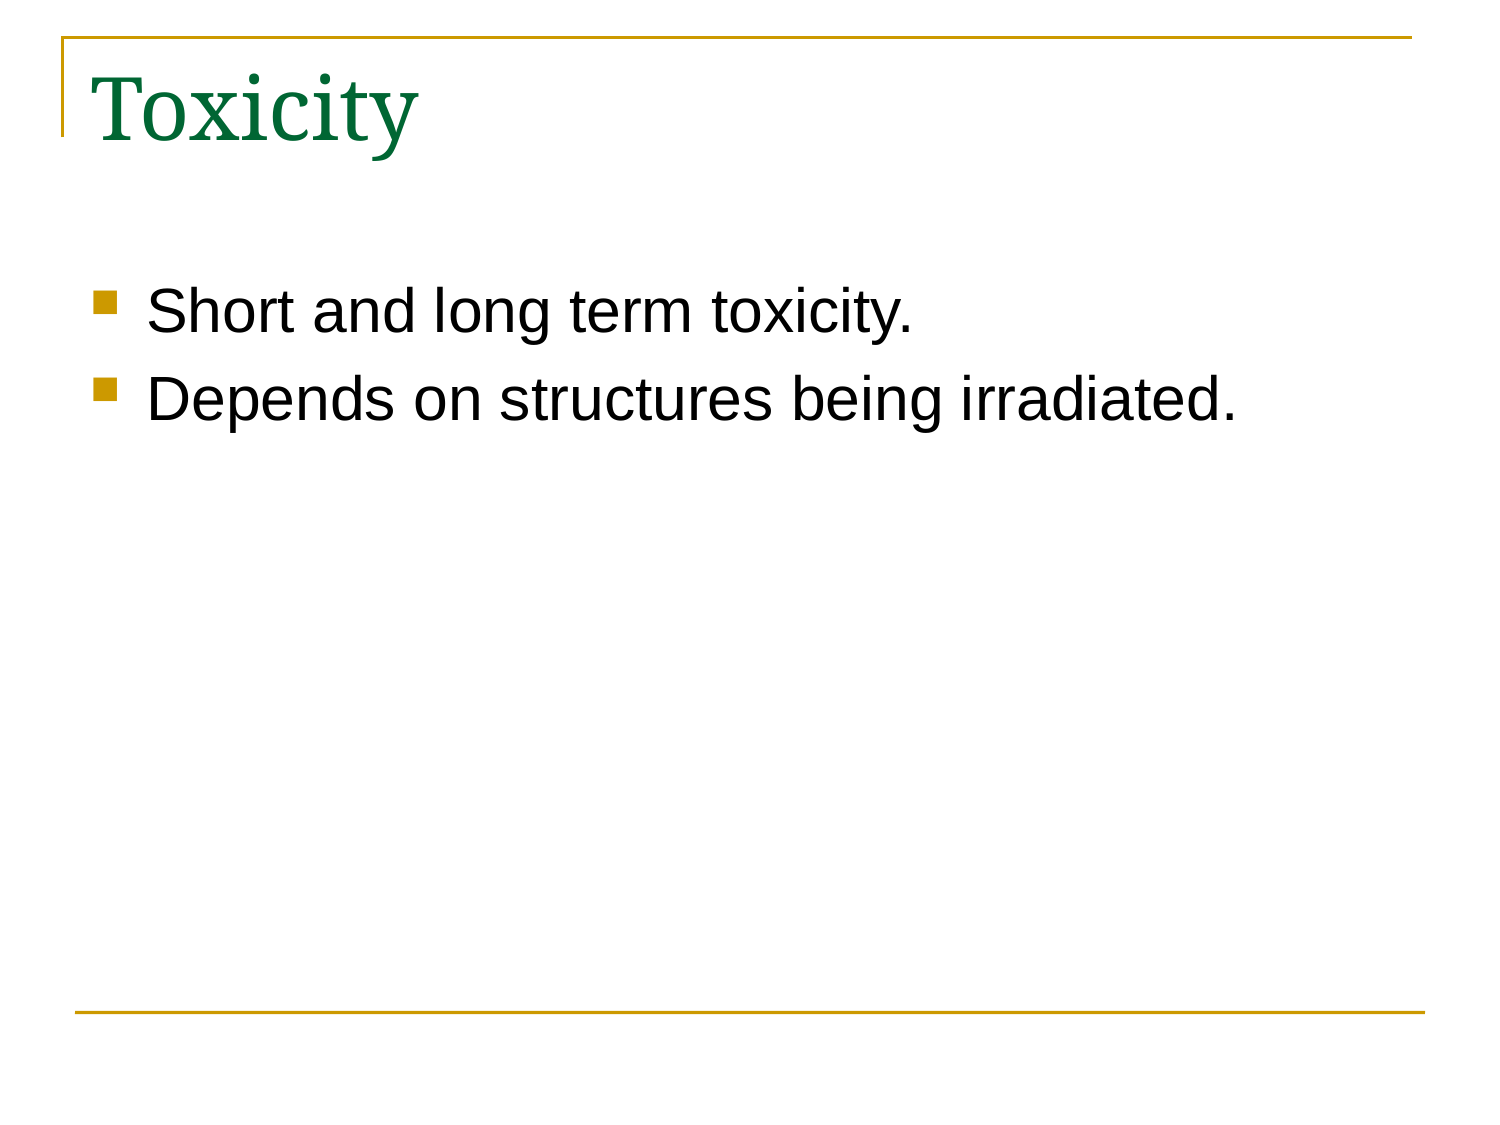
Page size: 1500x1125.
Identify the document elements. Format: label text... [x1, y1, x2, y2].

title Toxicity [75, 45, 1425, 233]
list Short and long term toxicity. Depends on structures being irradiated. [75, 262, 1425, 1006]
